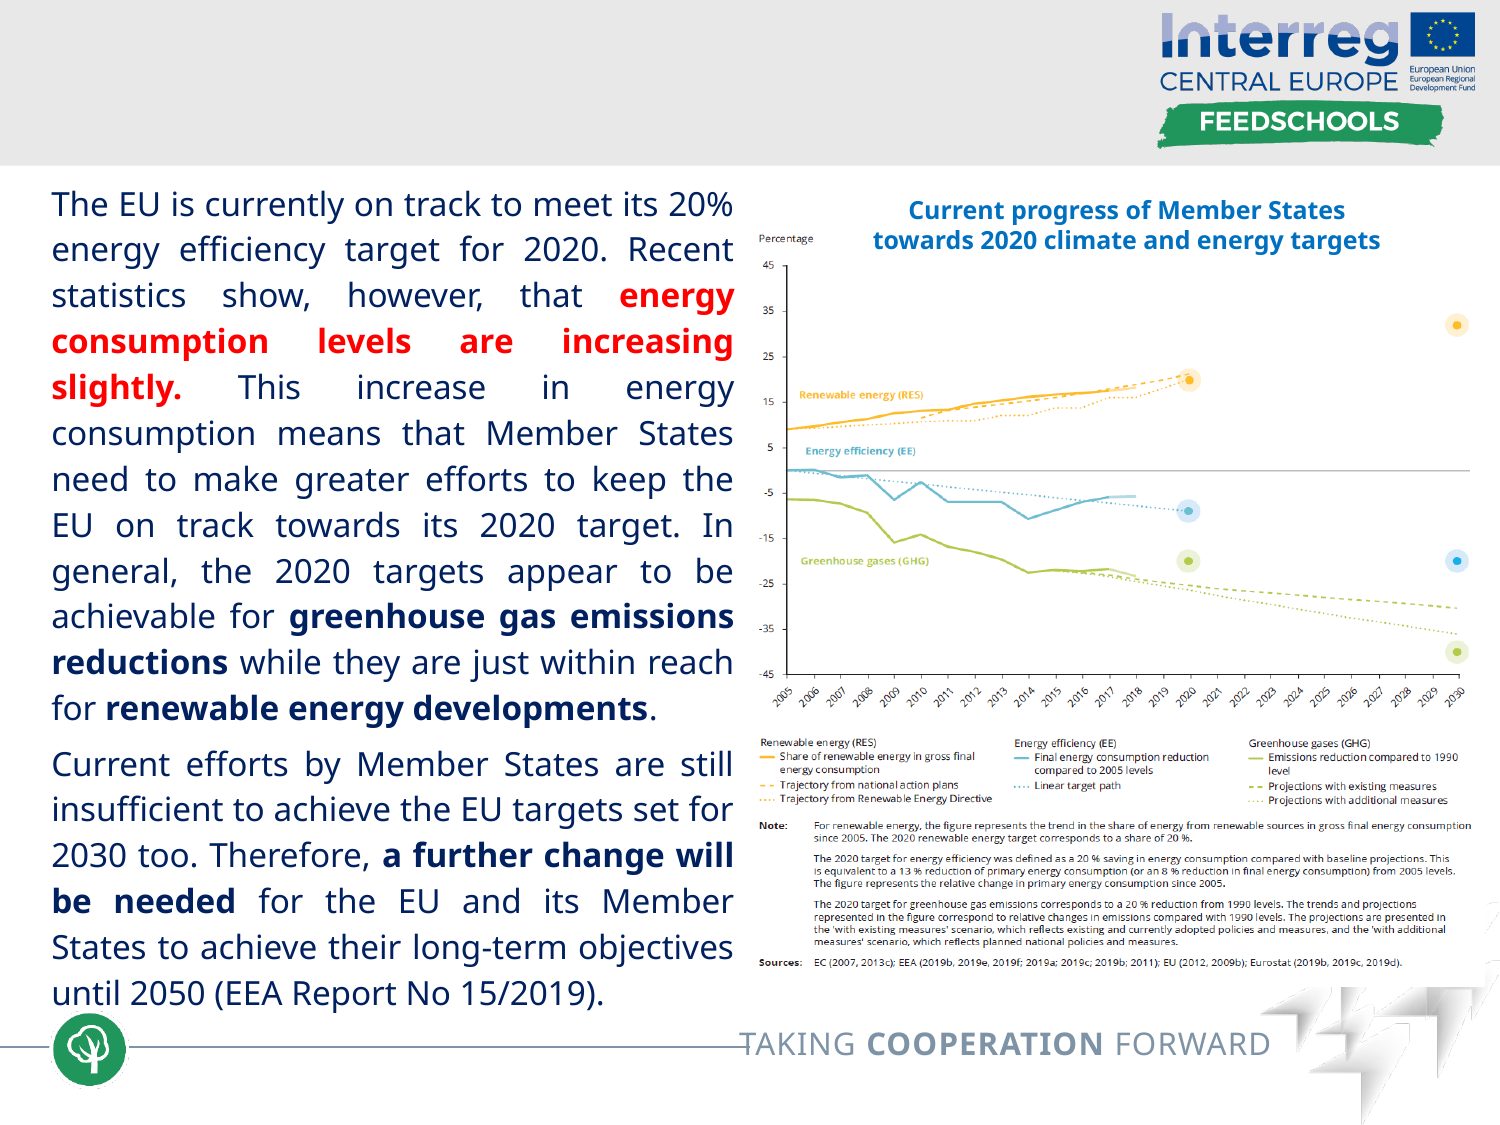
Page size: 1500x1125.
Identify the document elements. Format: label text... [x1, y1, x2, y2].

picture [1260, 878, 1500, 1125]
text_box The EU is currently on track to meet its 20% energy efficiency target for 2020. Recent statistics show, however, that energy consumption levels are increasing slightly. This increase in energy consumption means that Member States need to make greater efforts to keep the EU on track towards its 2020 target. In general, the 2020 targets appear to be achievable for greenhouse gas emissions reductions while they are just within reach for renewable energy developments. Current efforts by Member States are still insufficient to achieve the EU targets set for 2030 too. Therefore, a further change will be needed for the EU and its Member States to achieve their long-term objectives until 2050 (EEA Report No 15/2019). [36, 169, 777, 1020]
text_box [756, 187, 1486, 987]
picture [1157, 12, 1475, 149]
picture [49, 1020, 129, 1089]
